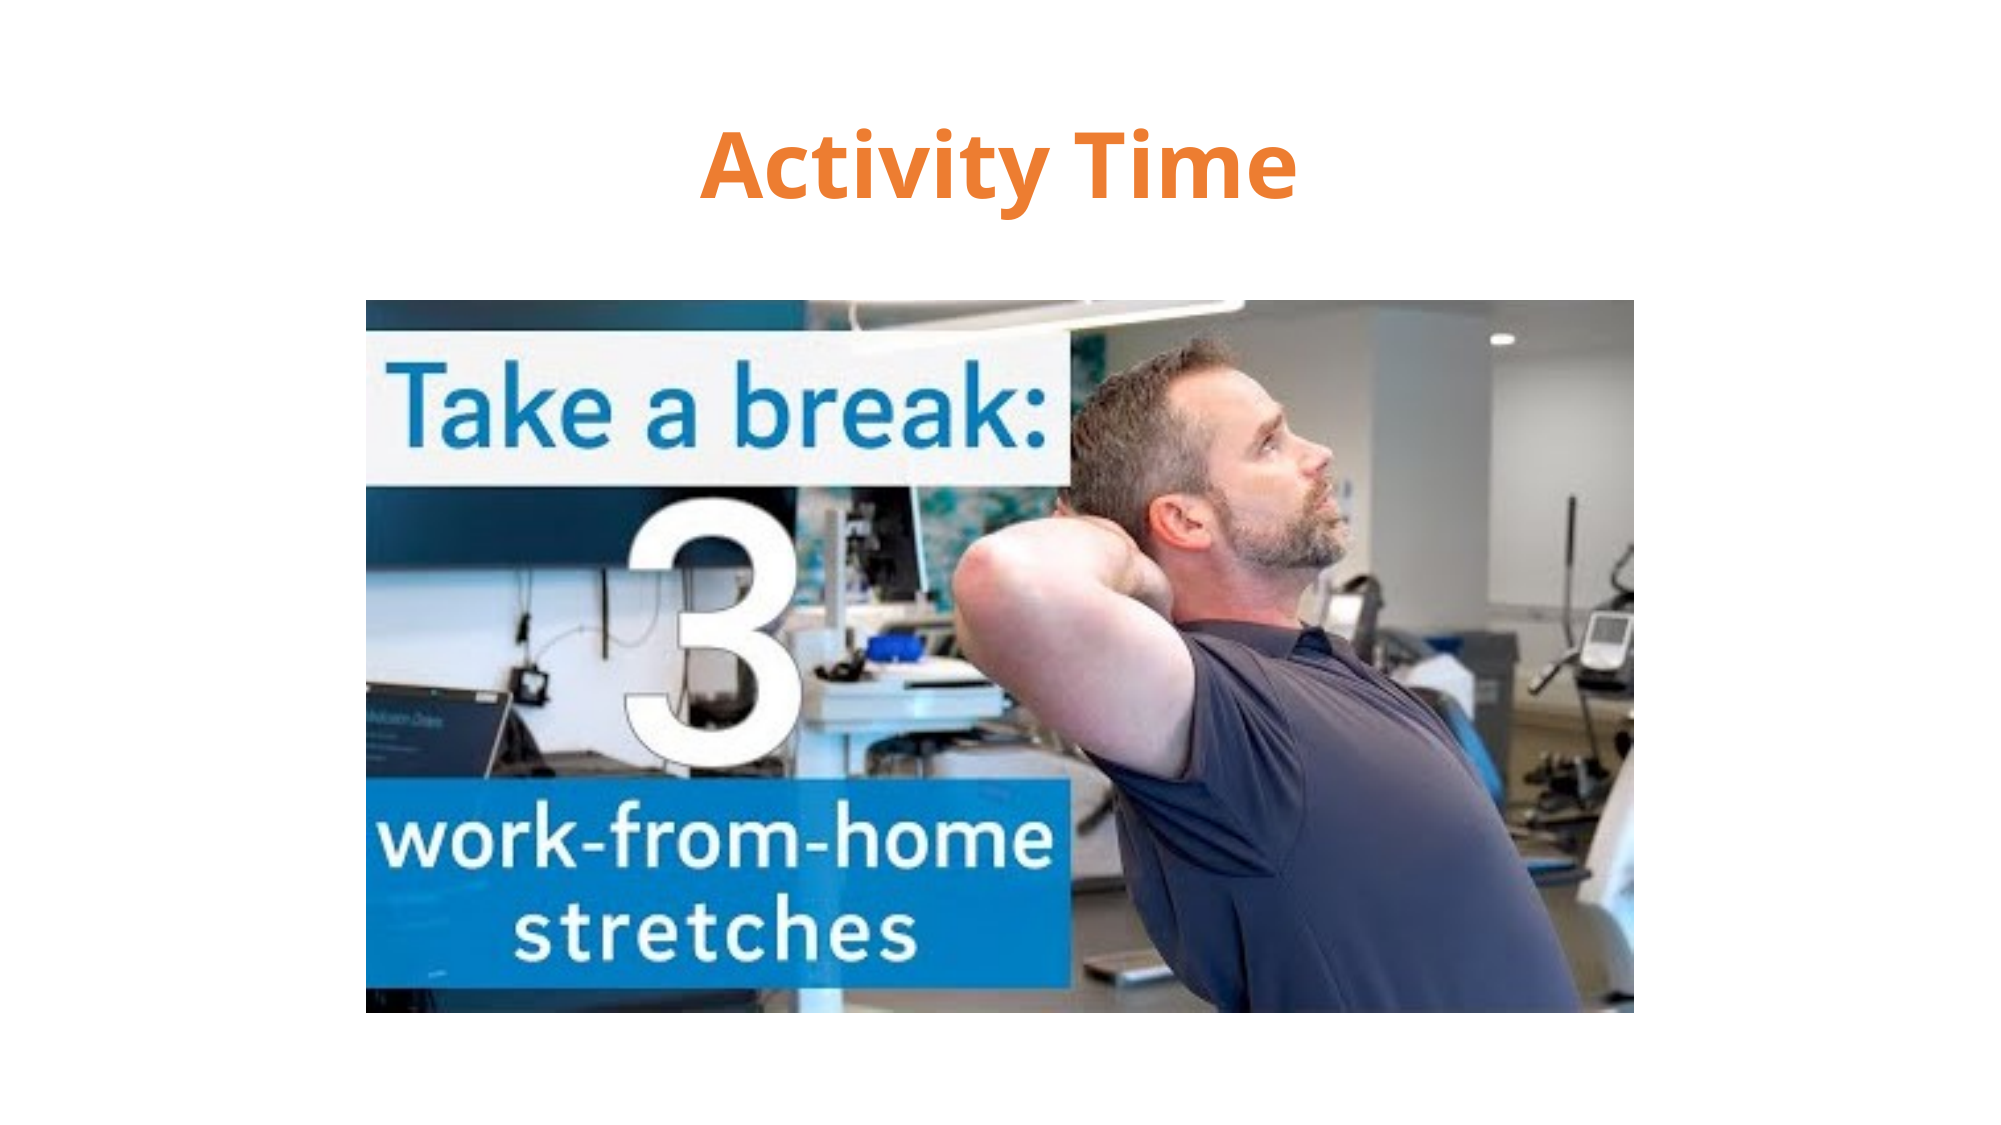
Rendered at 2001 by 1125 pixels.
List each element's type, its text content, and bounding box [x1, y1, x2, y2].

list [365, 299, 1635, 1014]
title Activity Time [137, 59, 1863, 278]
